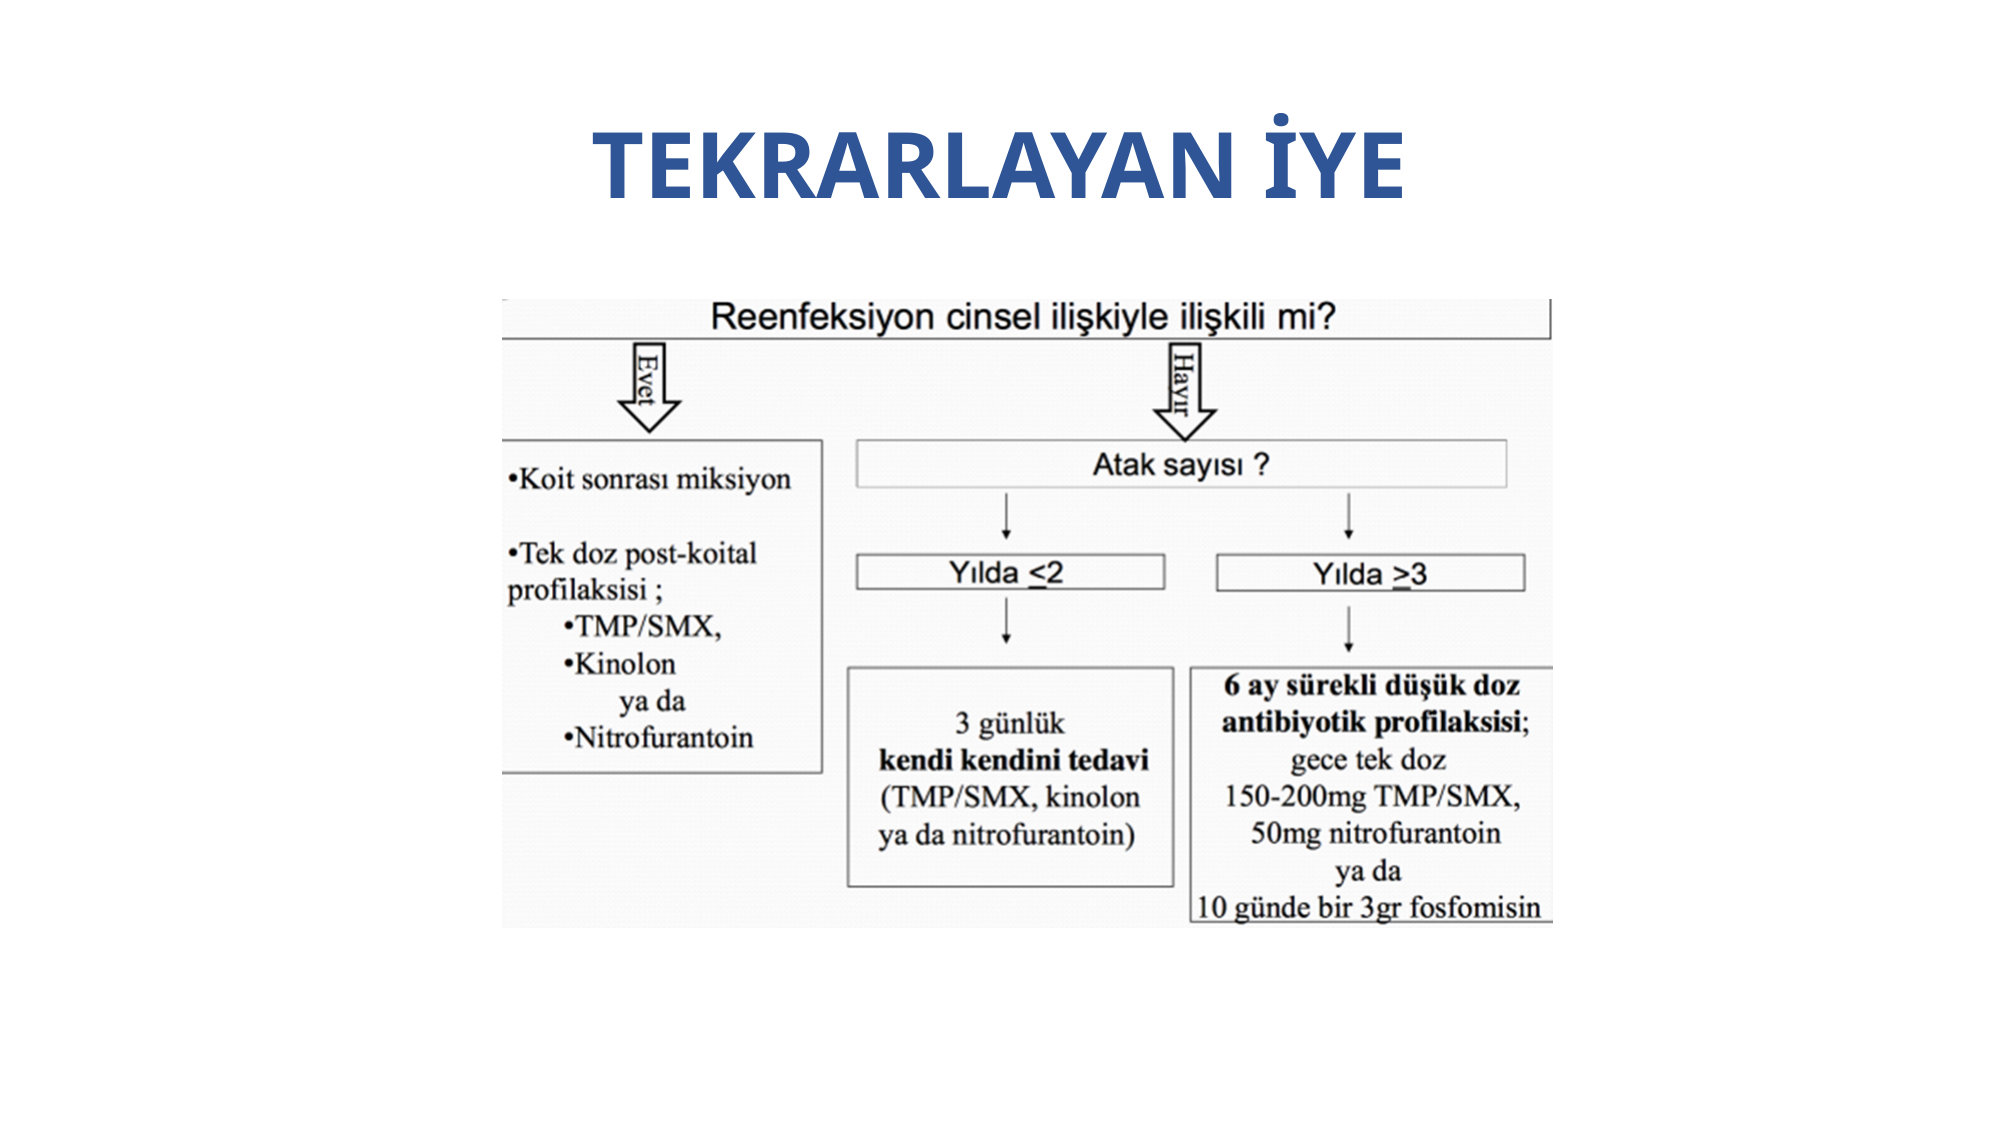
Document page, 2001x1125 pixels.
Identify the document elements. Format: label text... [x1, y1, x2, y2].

title TEKRARLAYAN İYE [137, 59, 1863, 278]
picture [502, 299, 1553, 928]
